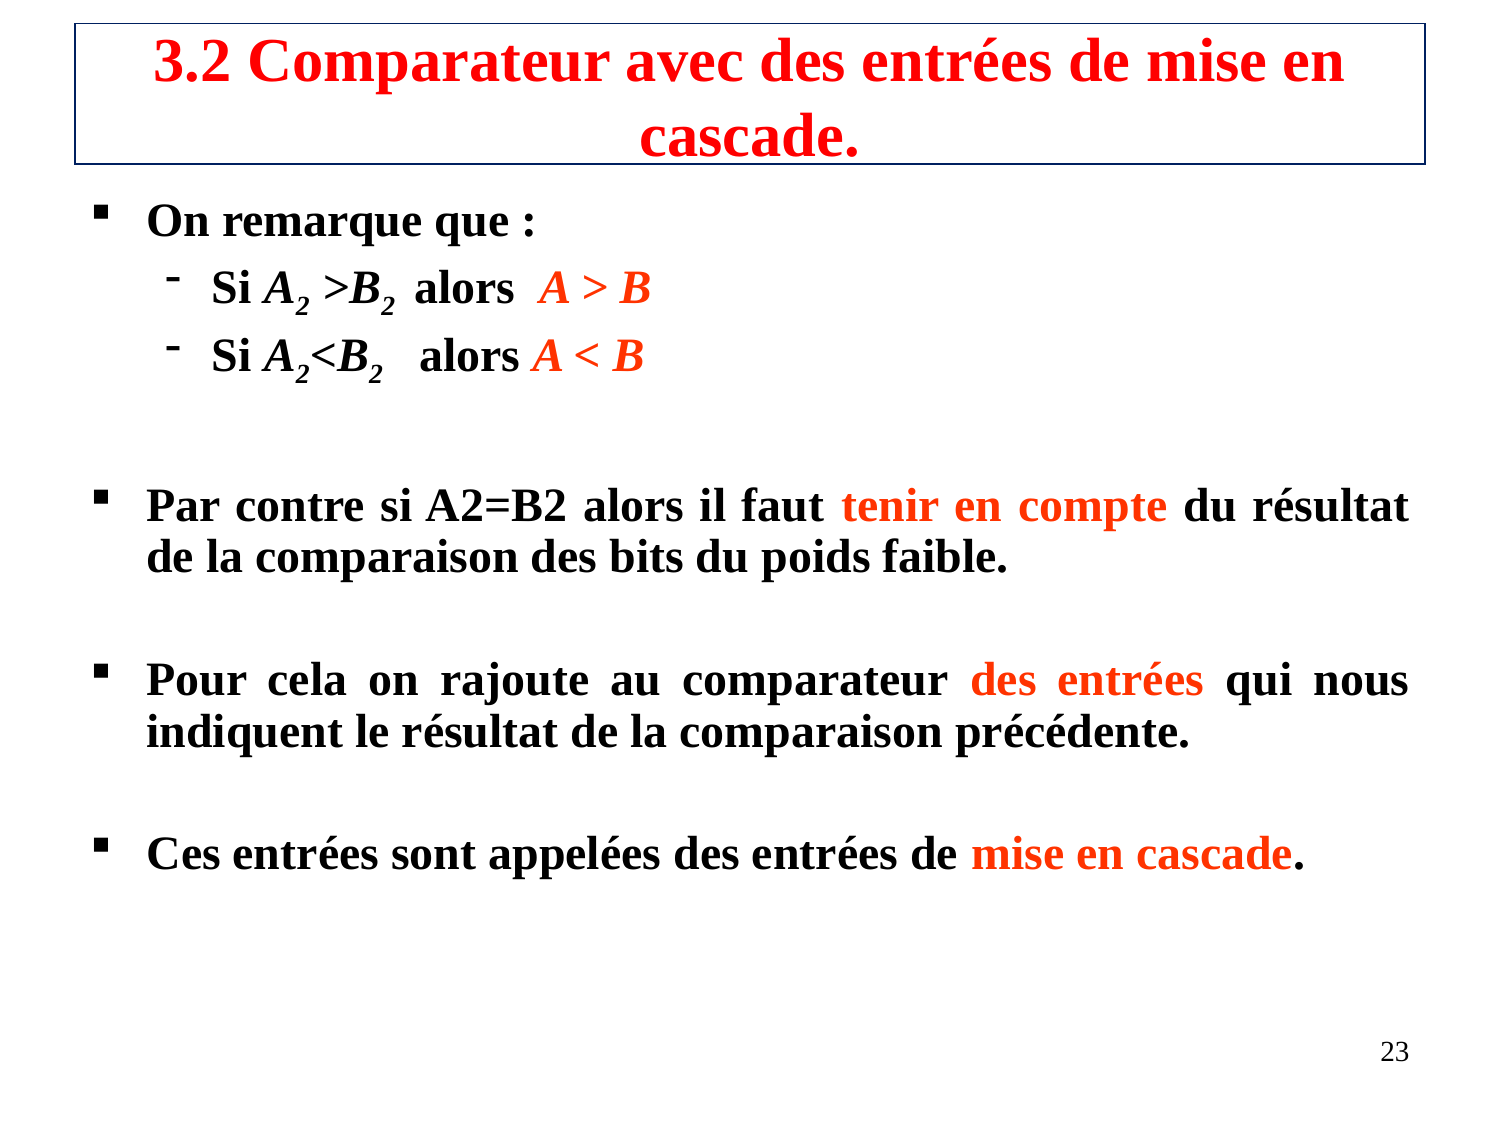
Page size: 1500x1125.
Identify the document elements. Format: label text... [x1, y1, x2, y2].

title 3.2 Comparateur avec des entrées de mise en cascade. [74, 23, 1426, 165]
list On remarque que : Si A2 >B2 alors A > B Si A2<B2 alors A < B Par contre si A2=B2 alors il faut tenir en compte du résultat de la comparaison des bits du poids faible. Pour cela on rajoute au comparateur des entrées qui nous indiquent le résultat de la comparaison précédente. Ces entrées sont appelées des entrées de mise en cascade. [74, 187, 1426, 931]
slide_number 23 [1074, 1024, 1426, 1103]
